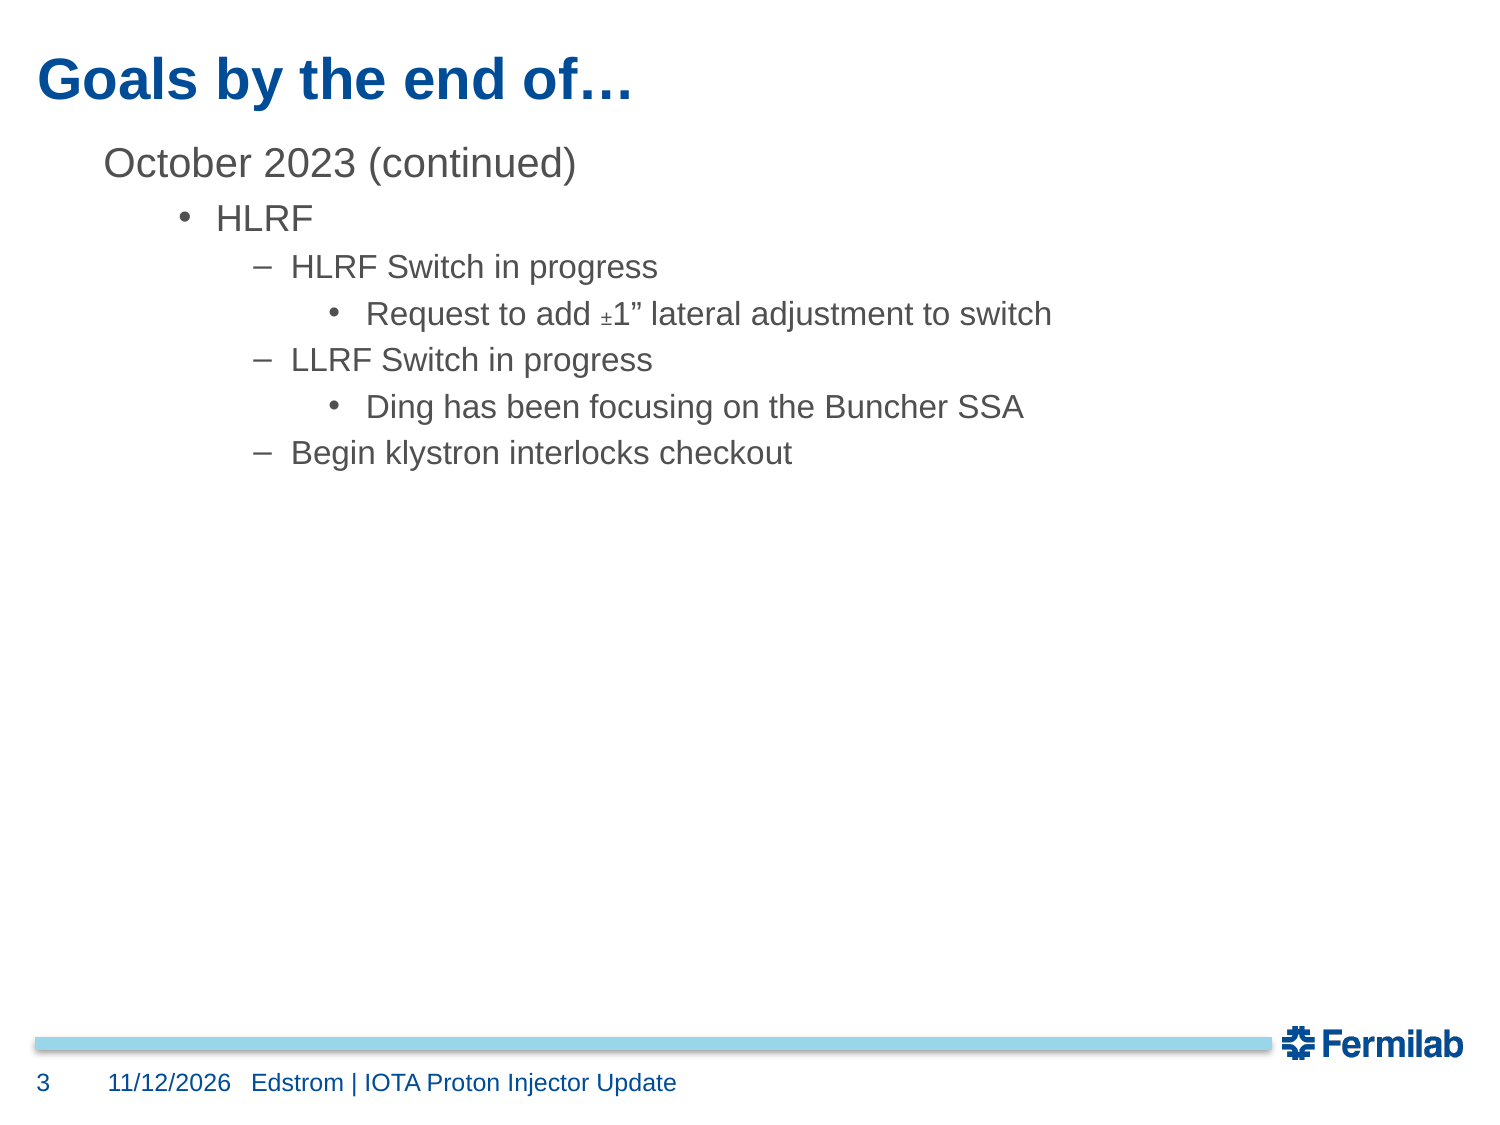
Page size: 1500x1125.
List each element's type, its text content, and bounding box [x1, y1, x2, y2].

slide_number 3 [36, 1066, 105, 1106]
picture [1282, 1026, 1463, 1060]
title Goals by the end of… [37, 41, 1463, 112]
list October 2023 (continued) HLRF HLRF Switch in progress Request to add ±1” lateral adjustment to switch LLRF Switch in progress Ding has been focusing on the Buncher SSA Begin klystron interlocks checkout [28, 136, 1451, 966]
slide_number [76, 1066, 232, 1107]
footer Edstrom | IOTA Proton Injector Update [251, 1066, 1279, 1107]
